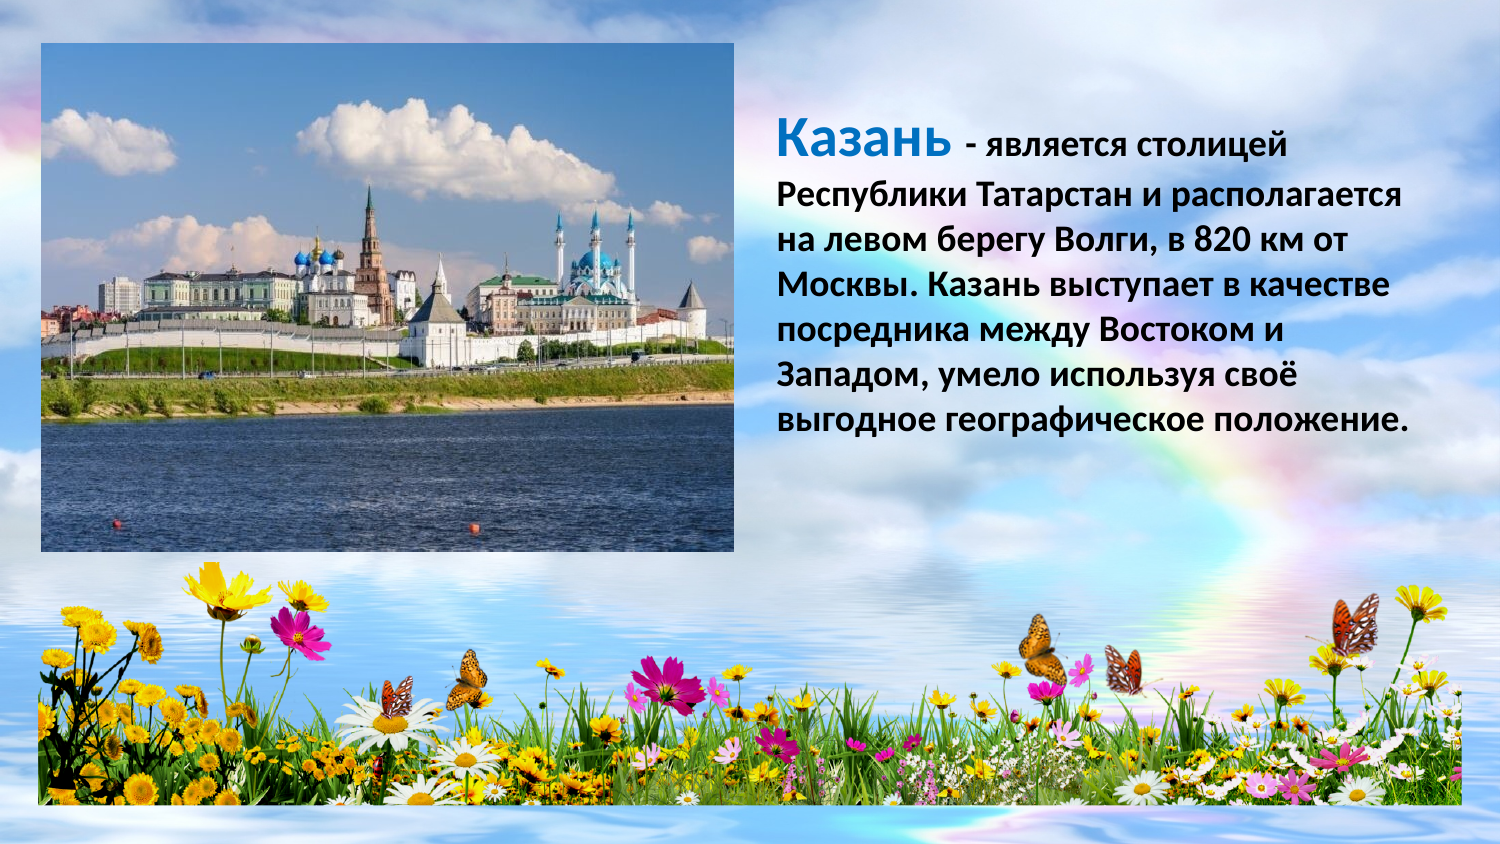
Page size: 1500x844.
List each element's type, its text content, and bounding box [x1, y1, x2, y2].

picture [0, 0, 1500, 844]
text_box Казань - является столицей Республики Татарстан и располагается на левом берегу Волги, в 820 км от Москвы. Казань выступает в качестве посредника между Востоком и Западом, умело используя своё выгодное географическое положение. [761, 91, 1459, 446]
